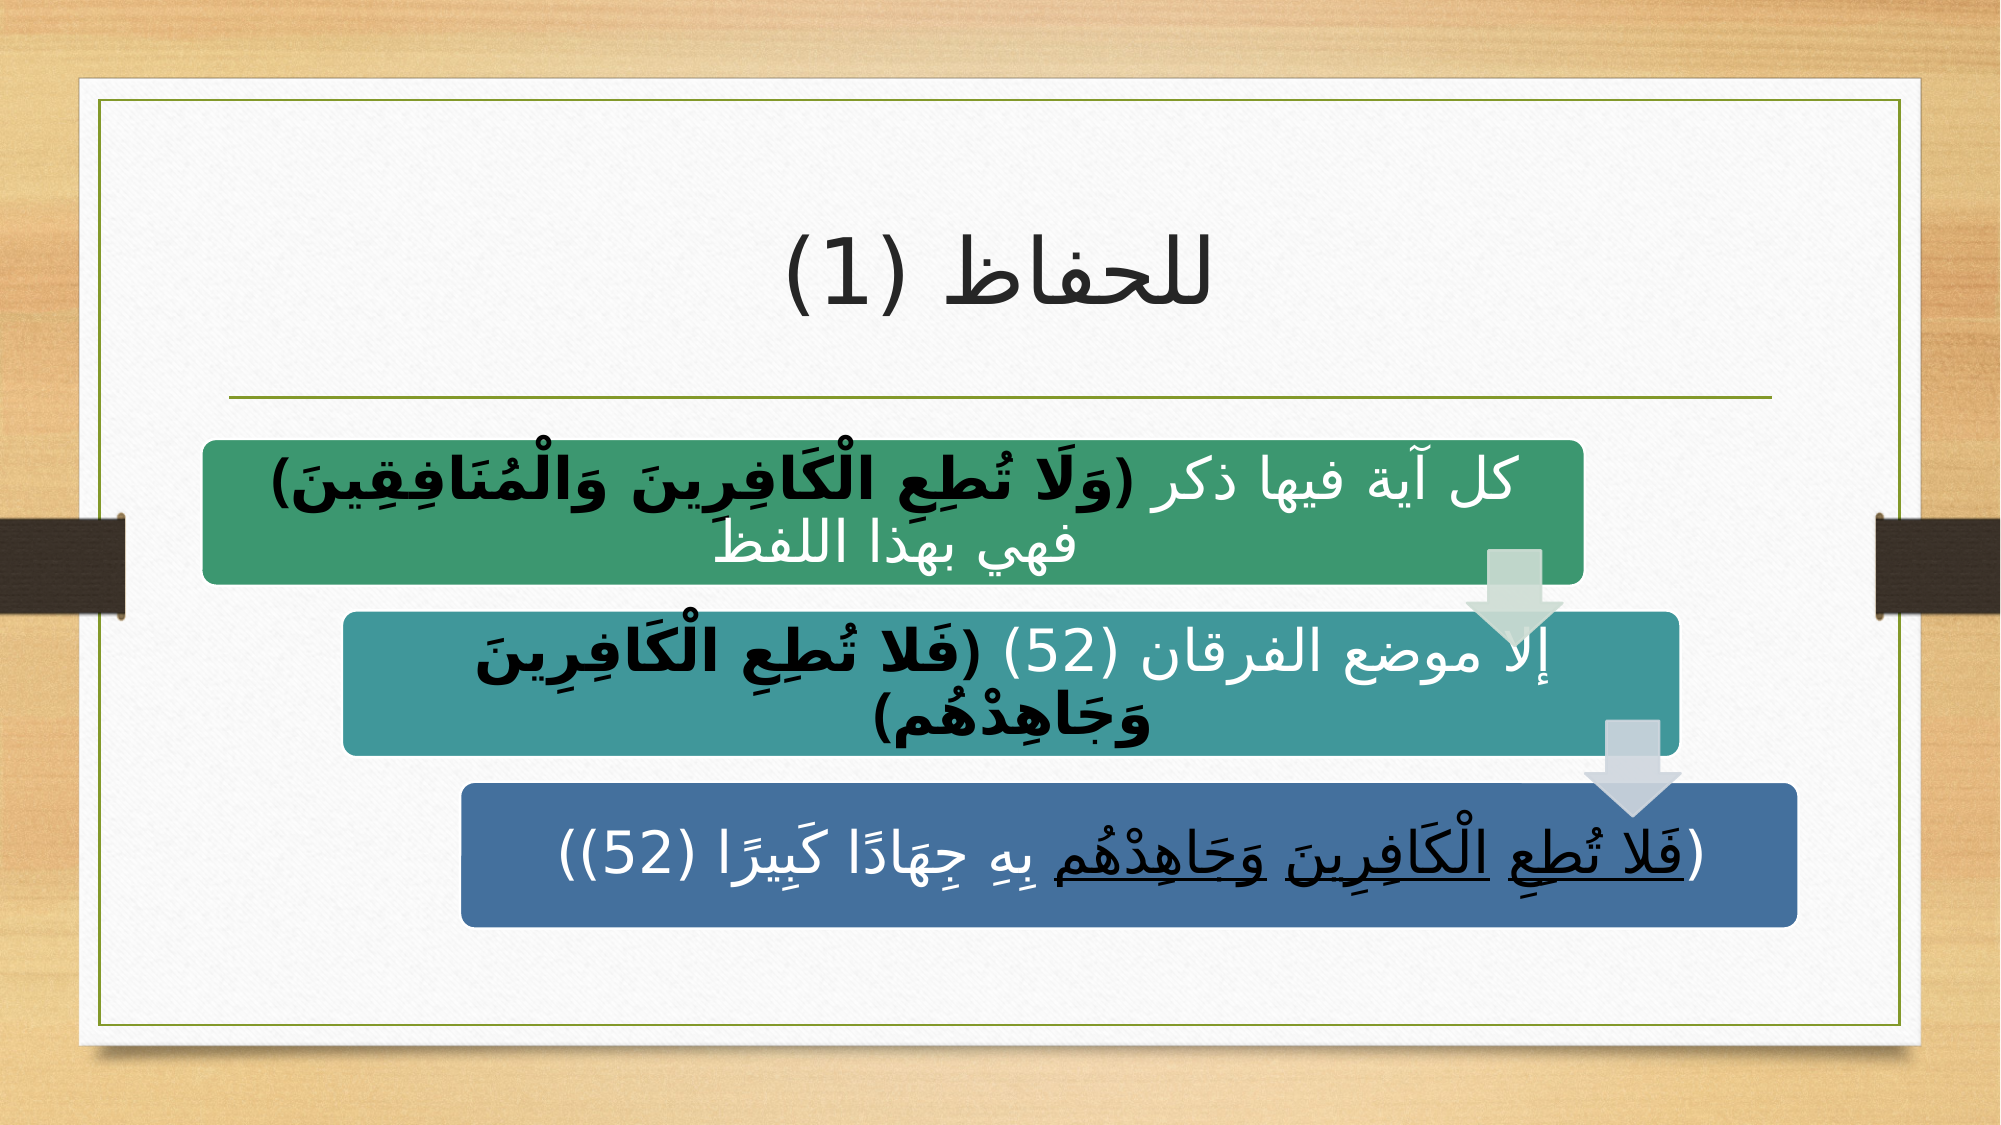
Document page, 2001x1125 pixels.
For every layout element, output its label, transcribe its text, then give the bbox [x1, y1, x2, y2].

picture [0, 0, 2001, 1125]
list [212, 438, 1788, 929]
title للحفاظ (1) [212, 161, 1788, 375]
